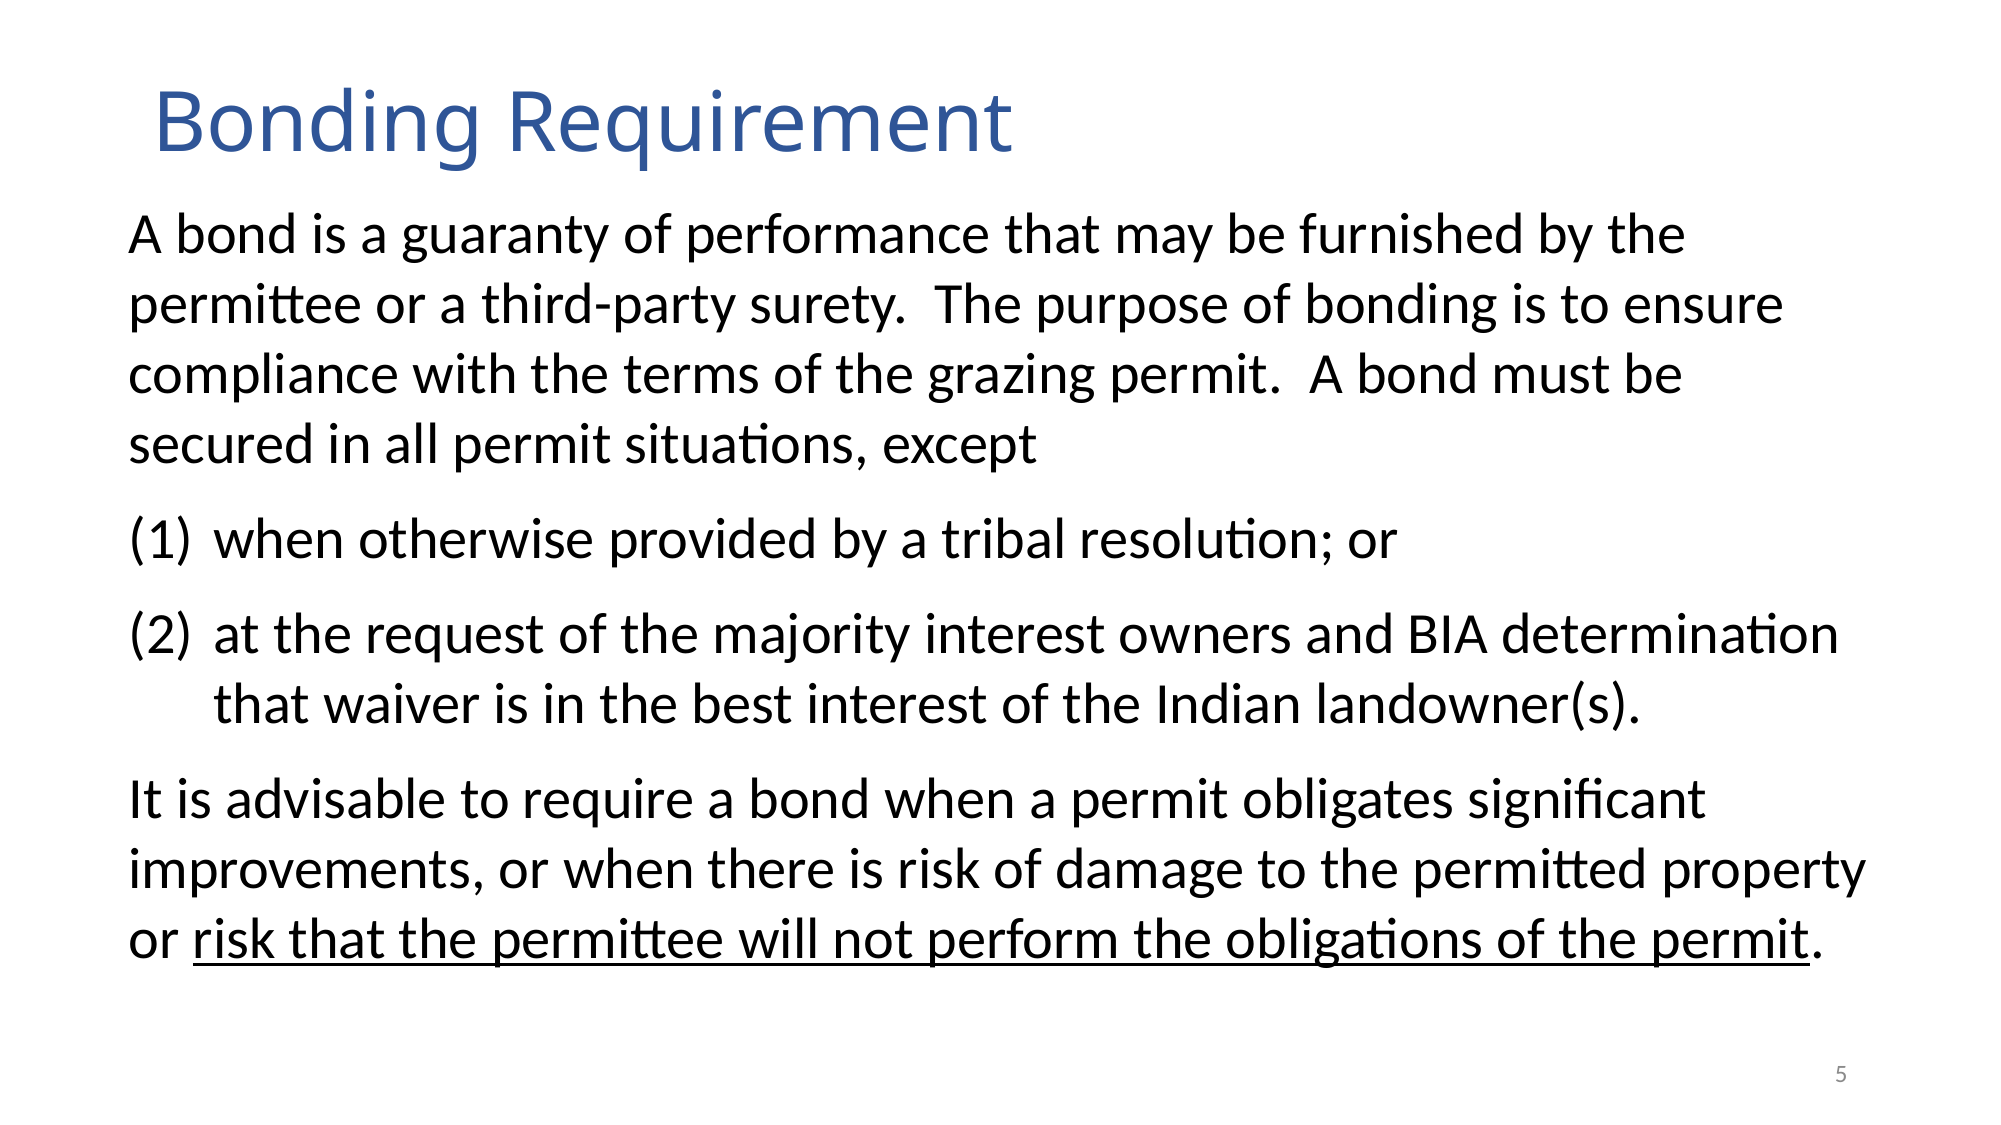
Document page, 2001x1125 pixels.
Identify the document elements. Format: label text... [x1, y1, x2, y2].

list A bond is a guaranty of performance that may be furnished by the permittee or a third-party surety. The purpose of bonding is to ensure compliance with the terms of the grazing permit. A bond must be secured in all permit situations, except when otherwise provided by a tribal resolution; or at the request of the majority interest owners and BIA determination that waiver is in the best interest of the Indian landowner(s). It is advisable to require a bond when a permit obligates significant improvements, or when there is risk of damage to the permitted property or risk that the permittee will not perform the obligations of the permit. [113, 188, 1892, 1087]
slide_number 5 [1412, 1042, 1863, 1103]
title Bonding Requirement [137, 59, 1863, 188]
